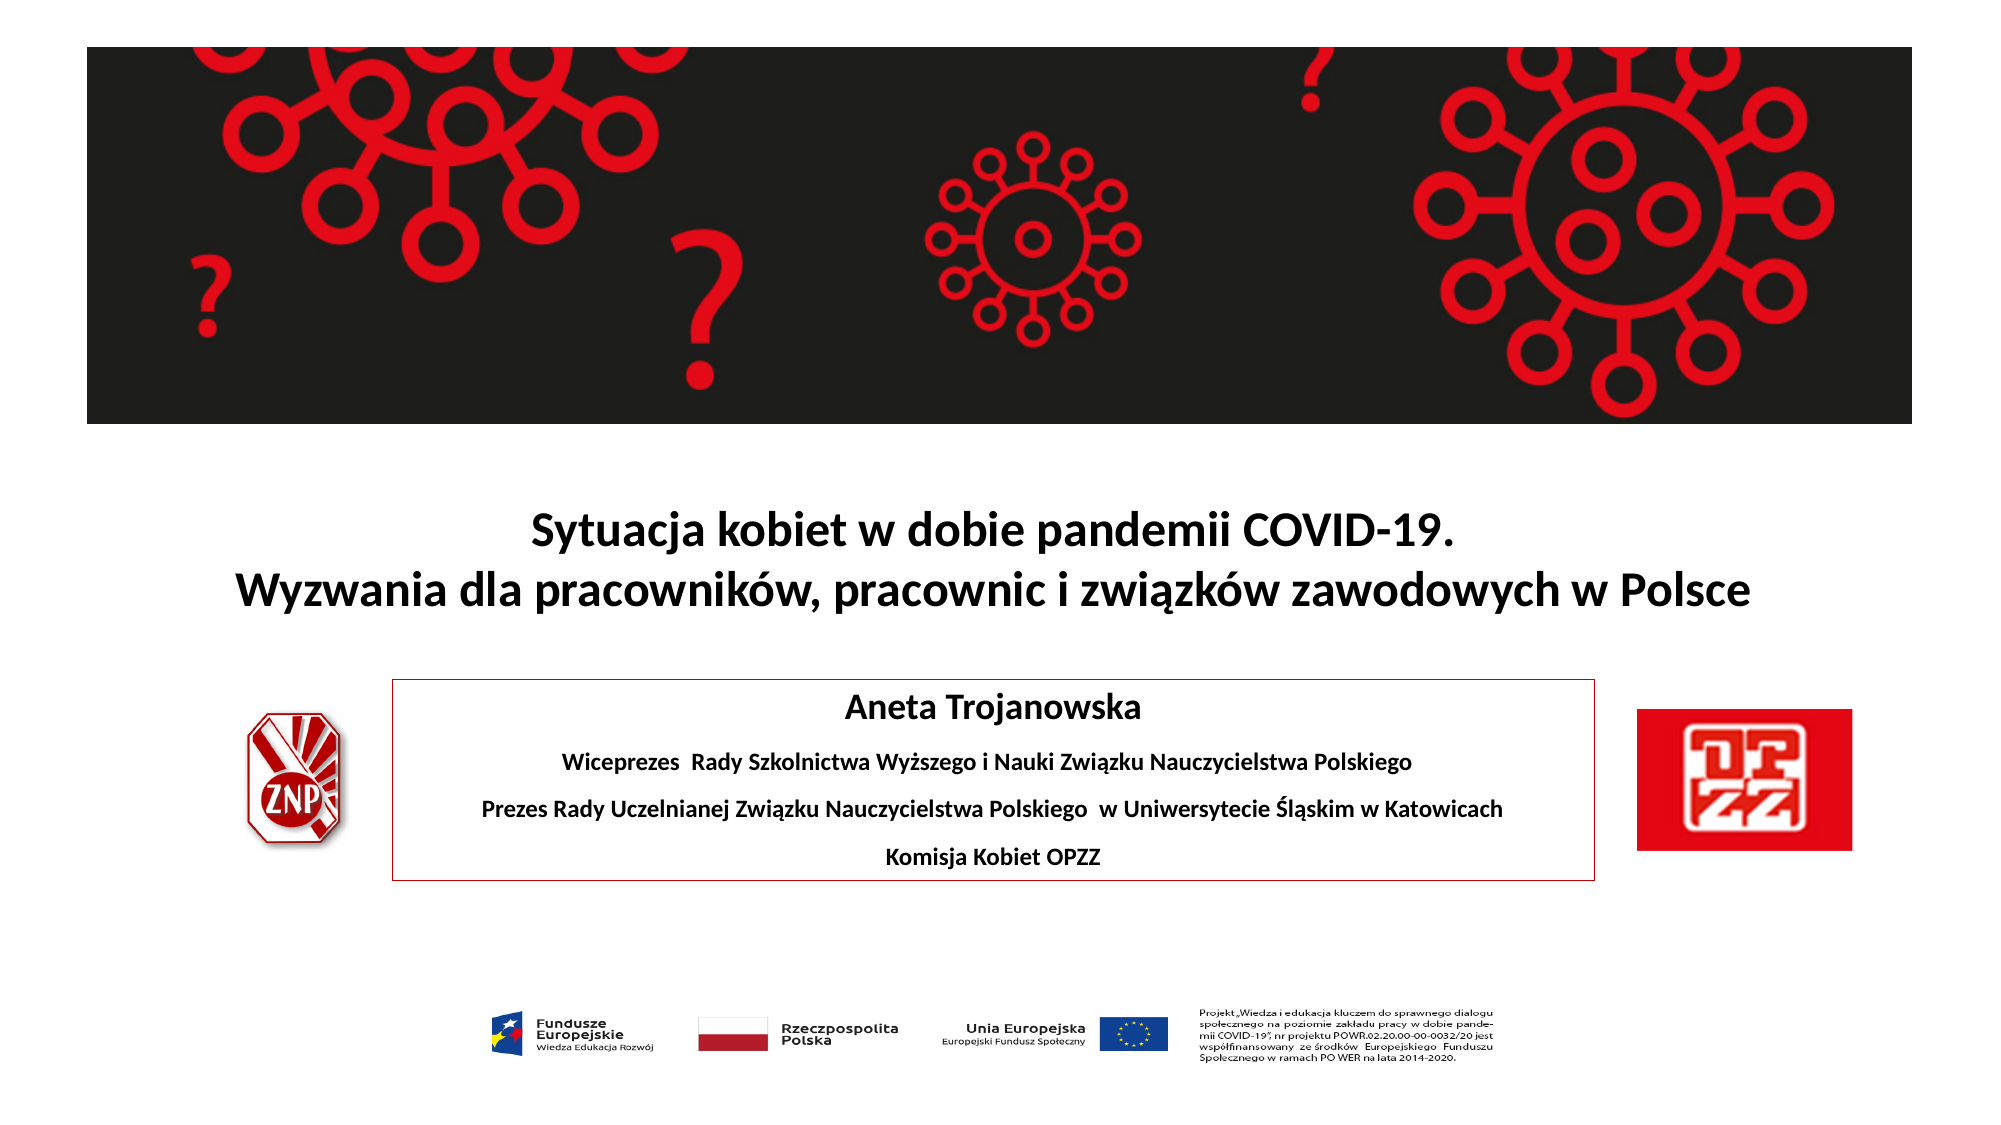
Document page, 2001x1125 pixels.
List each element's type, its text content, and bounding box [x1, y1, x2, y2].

picture [475, 992, 1520, 1078]
picture [87, 47, 1912, 424]
text_box Sytuacja kobiet w dobie pandemii COVID-19. Wyzwania dla pracowników, pracownic i związków zawodowych w Polsce [87, 488, 1912, 624]
subtitle Aneta Trojanowska Wiceprezes Rady Szkolnictwa Wyższego i Nauki Związku Nauczycielstwa Polskiego Prezes Rady Uczelnianej Związku Nauczycielstwa Polskiego w Uniwersytecie Śląskim w Katowicach Komisja Kobiet OPZZ [392, 679, 1595, 881]
picture [243, 709, 350, 852]
picture [1637, 709, 1853, 851]
